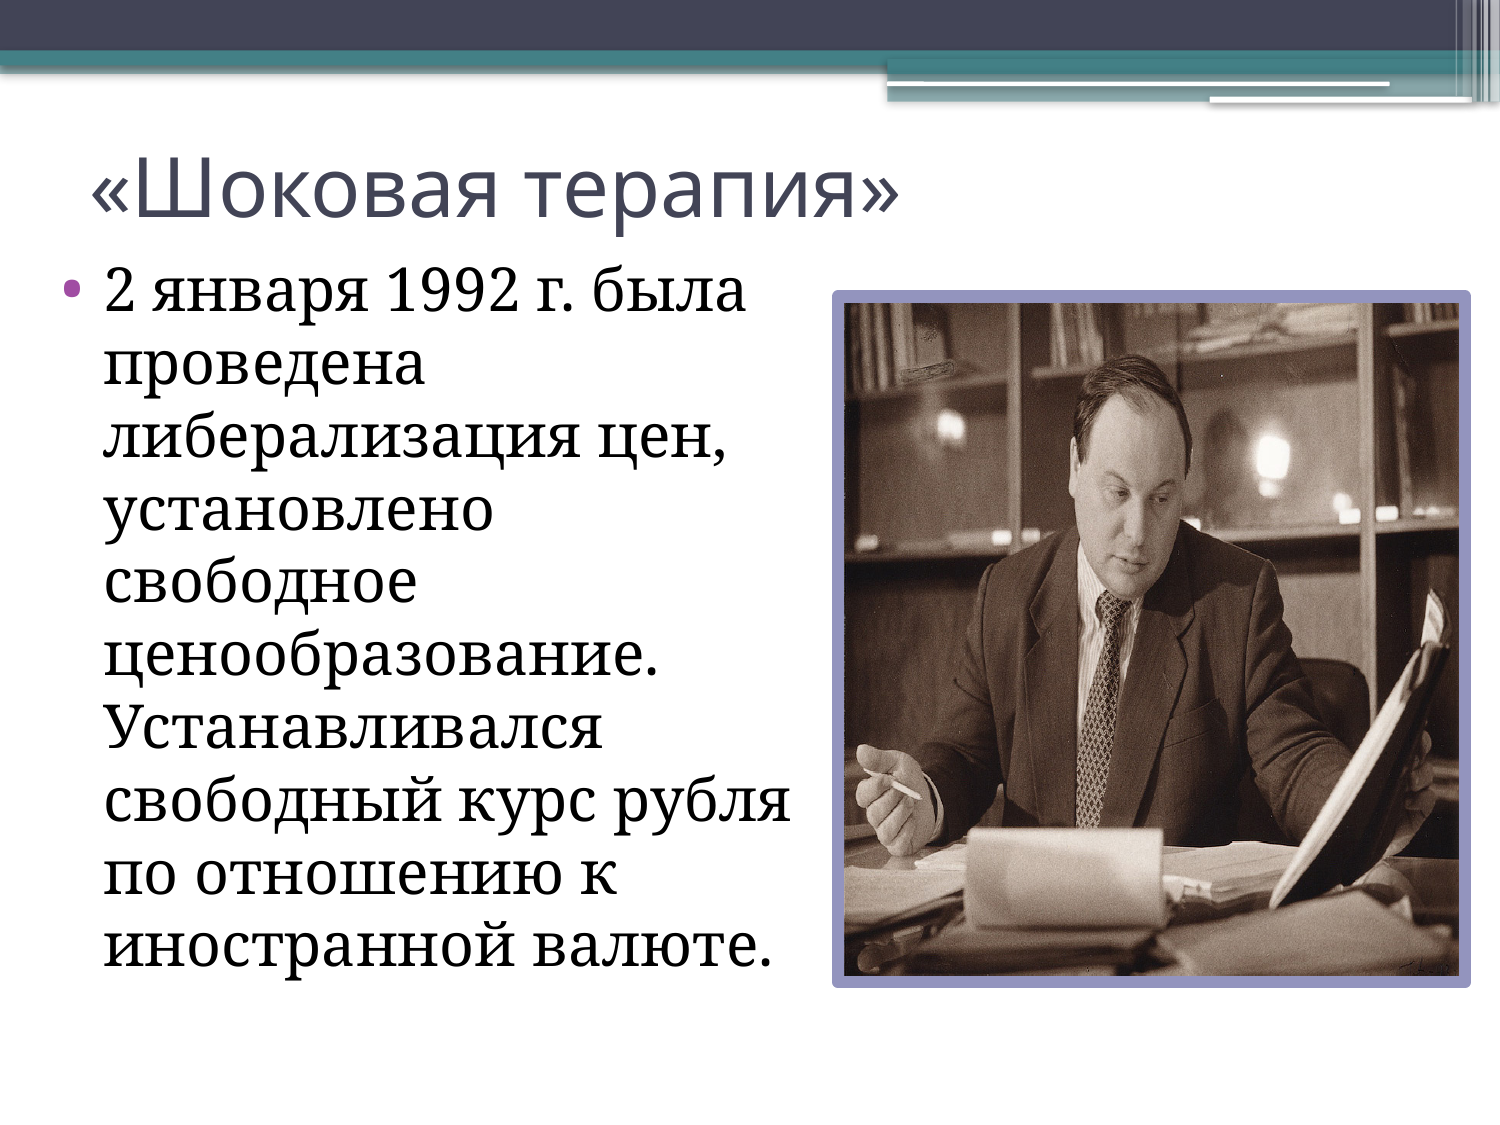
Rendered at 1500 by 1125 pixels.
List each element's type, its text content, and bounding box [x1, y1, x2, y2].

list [844, 302, 1459, 977]
list 2 января 1992 г. была проведена либерализация цен, установлено свободное ценообразование. Устанавливался свободный курс рубля по отношению к иностранной валюте. [29, 243, 809, 1005]
title «Шоковая терапия» [75, 101, 1425, 268]
